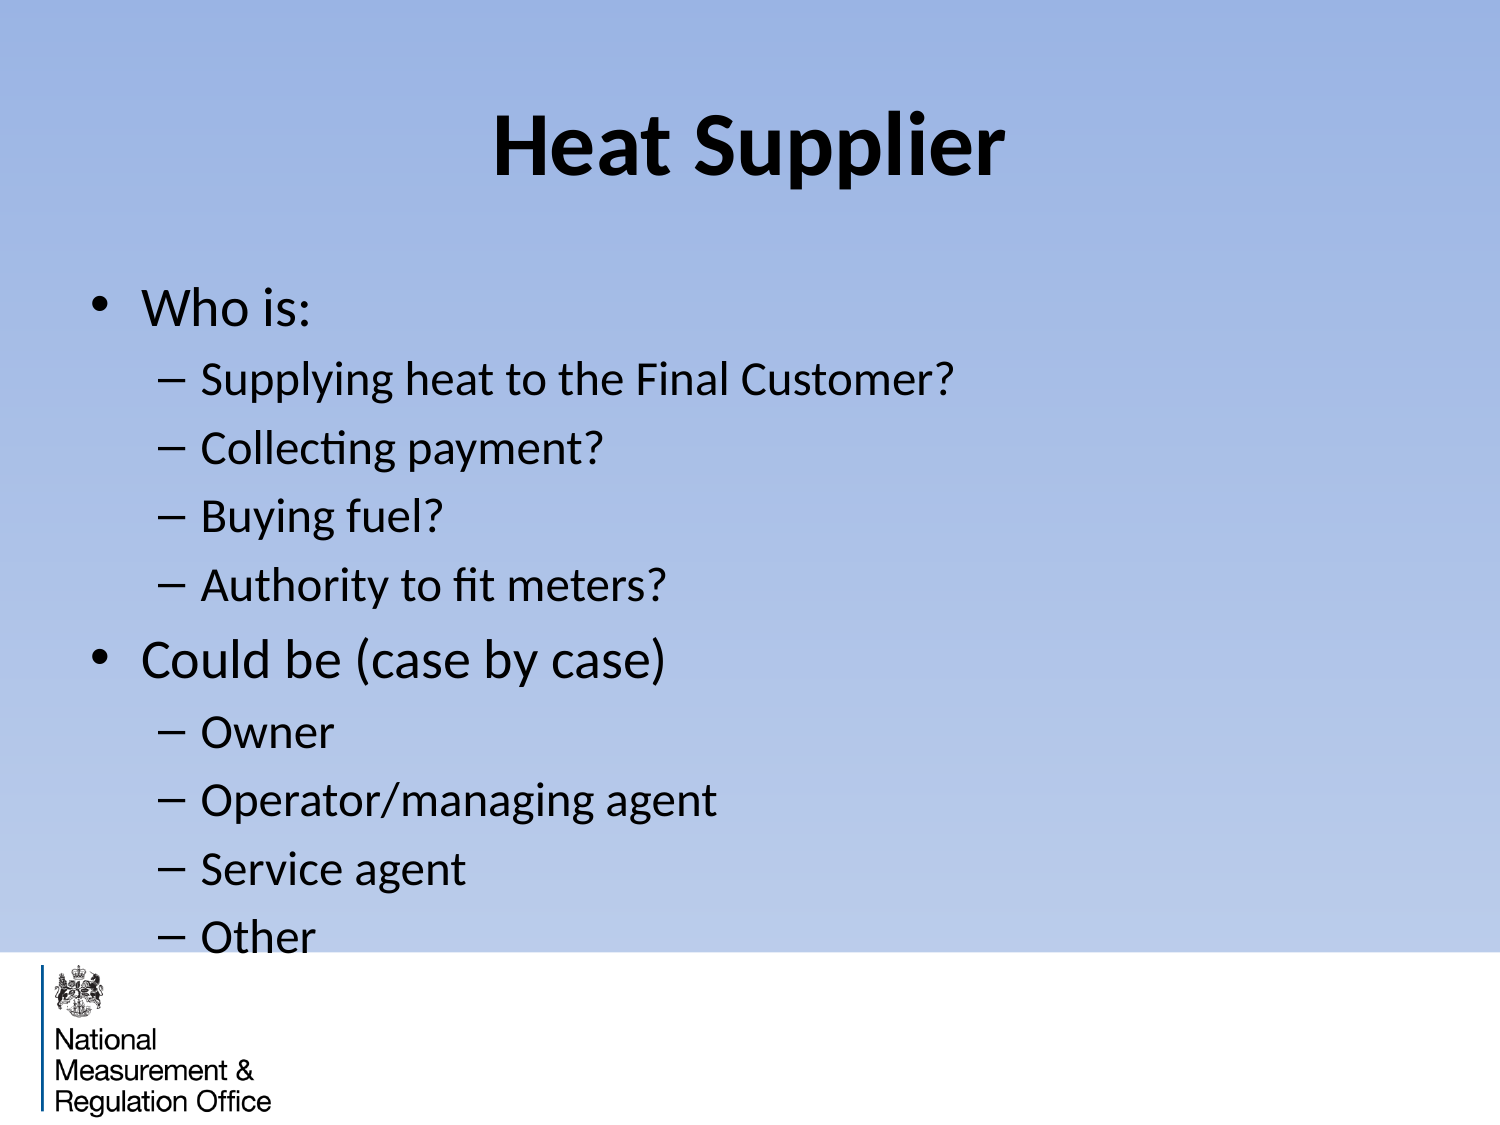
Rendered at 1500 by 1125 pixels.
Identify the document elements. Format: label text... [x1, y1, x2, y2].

picture [41, 965, 271, 1125]
list Who is: Supplying heat to the Final Customer? Collecting payment? Buying fuel? Authority to fit meters? Could be (case by case) Owner Operator/managing agent Service agent Other [75, 262, 1425, 976]
title Heat Supplier [75, 45, 1425, 233]
